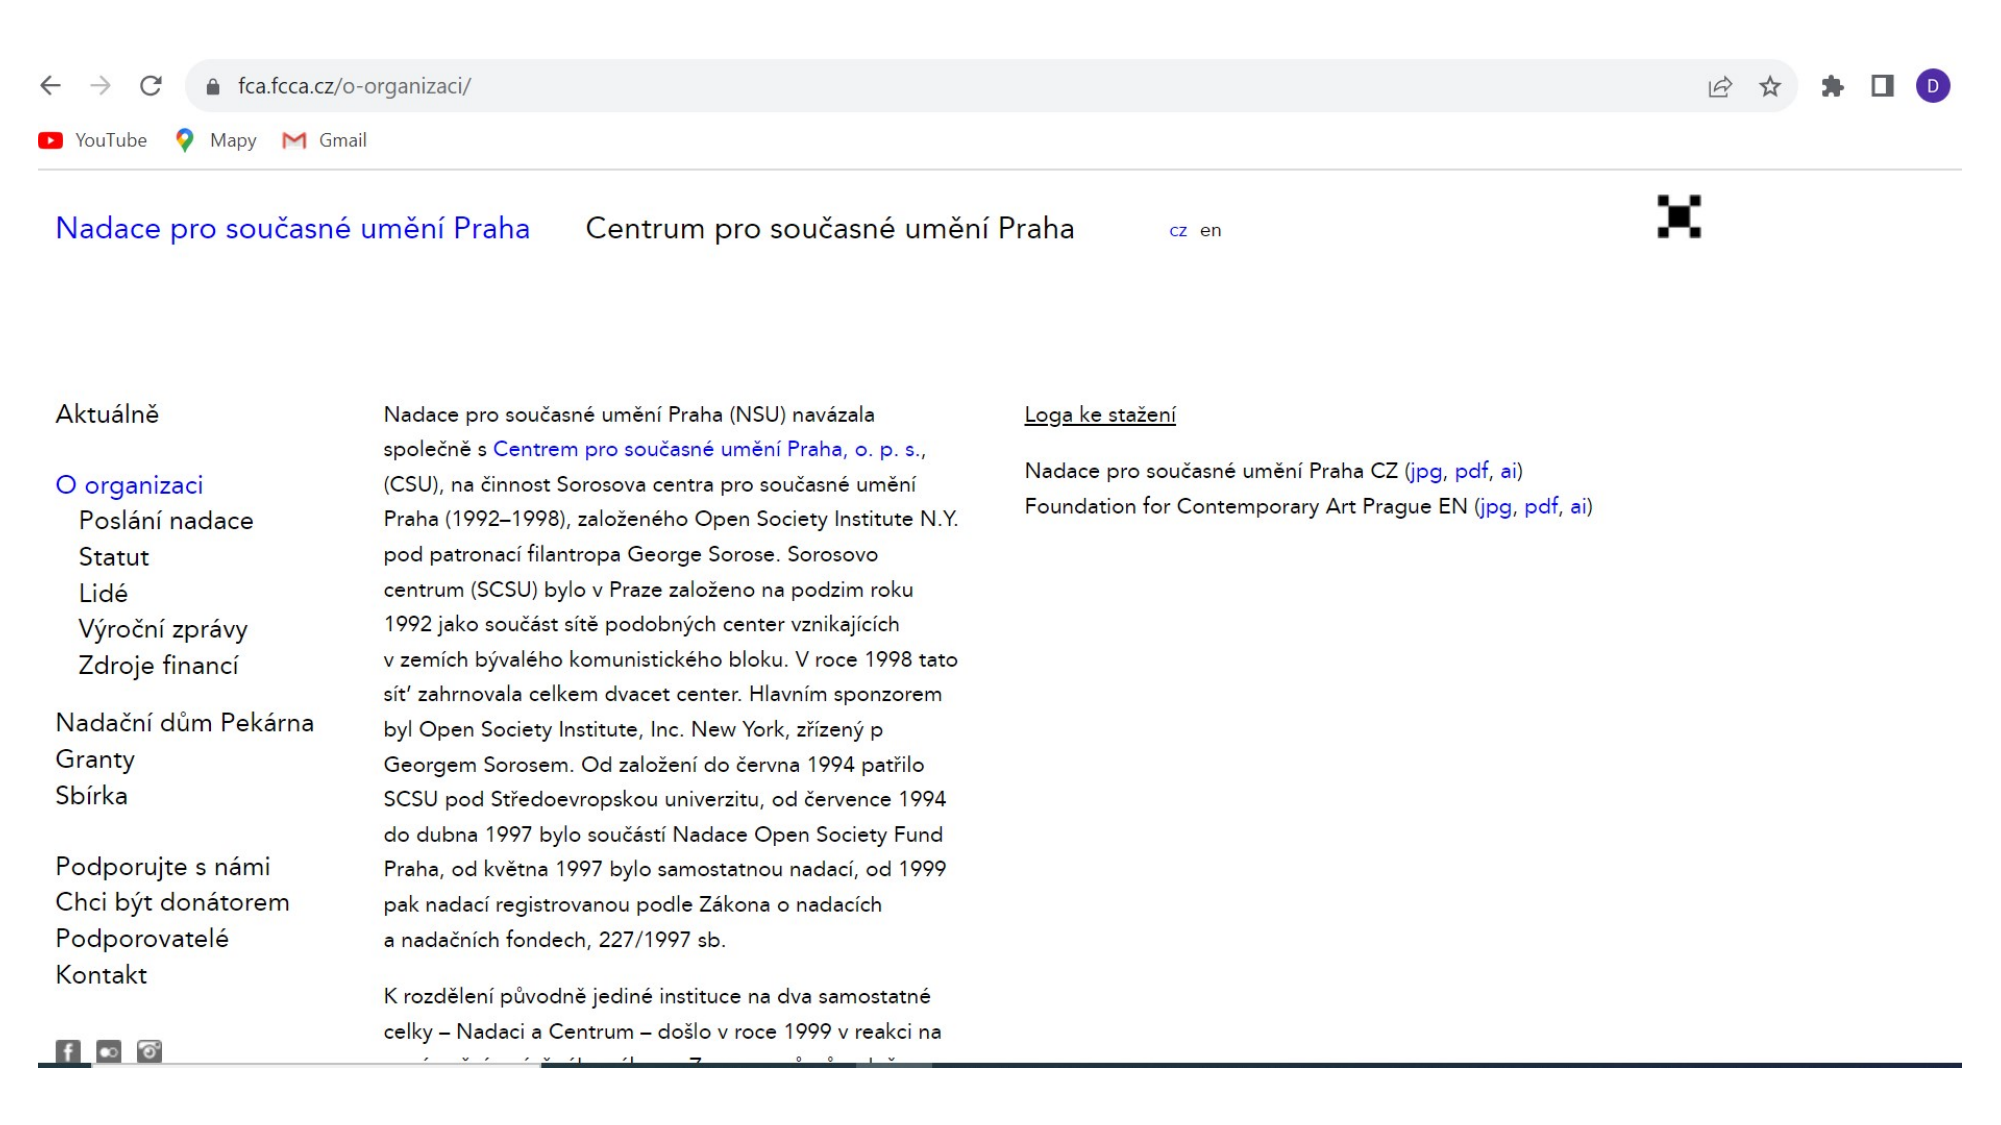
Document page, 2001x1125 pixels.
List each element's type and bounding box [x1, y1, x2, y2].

picture [38, 57, 1962, 1068]
